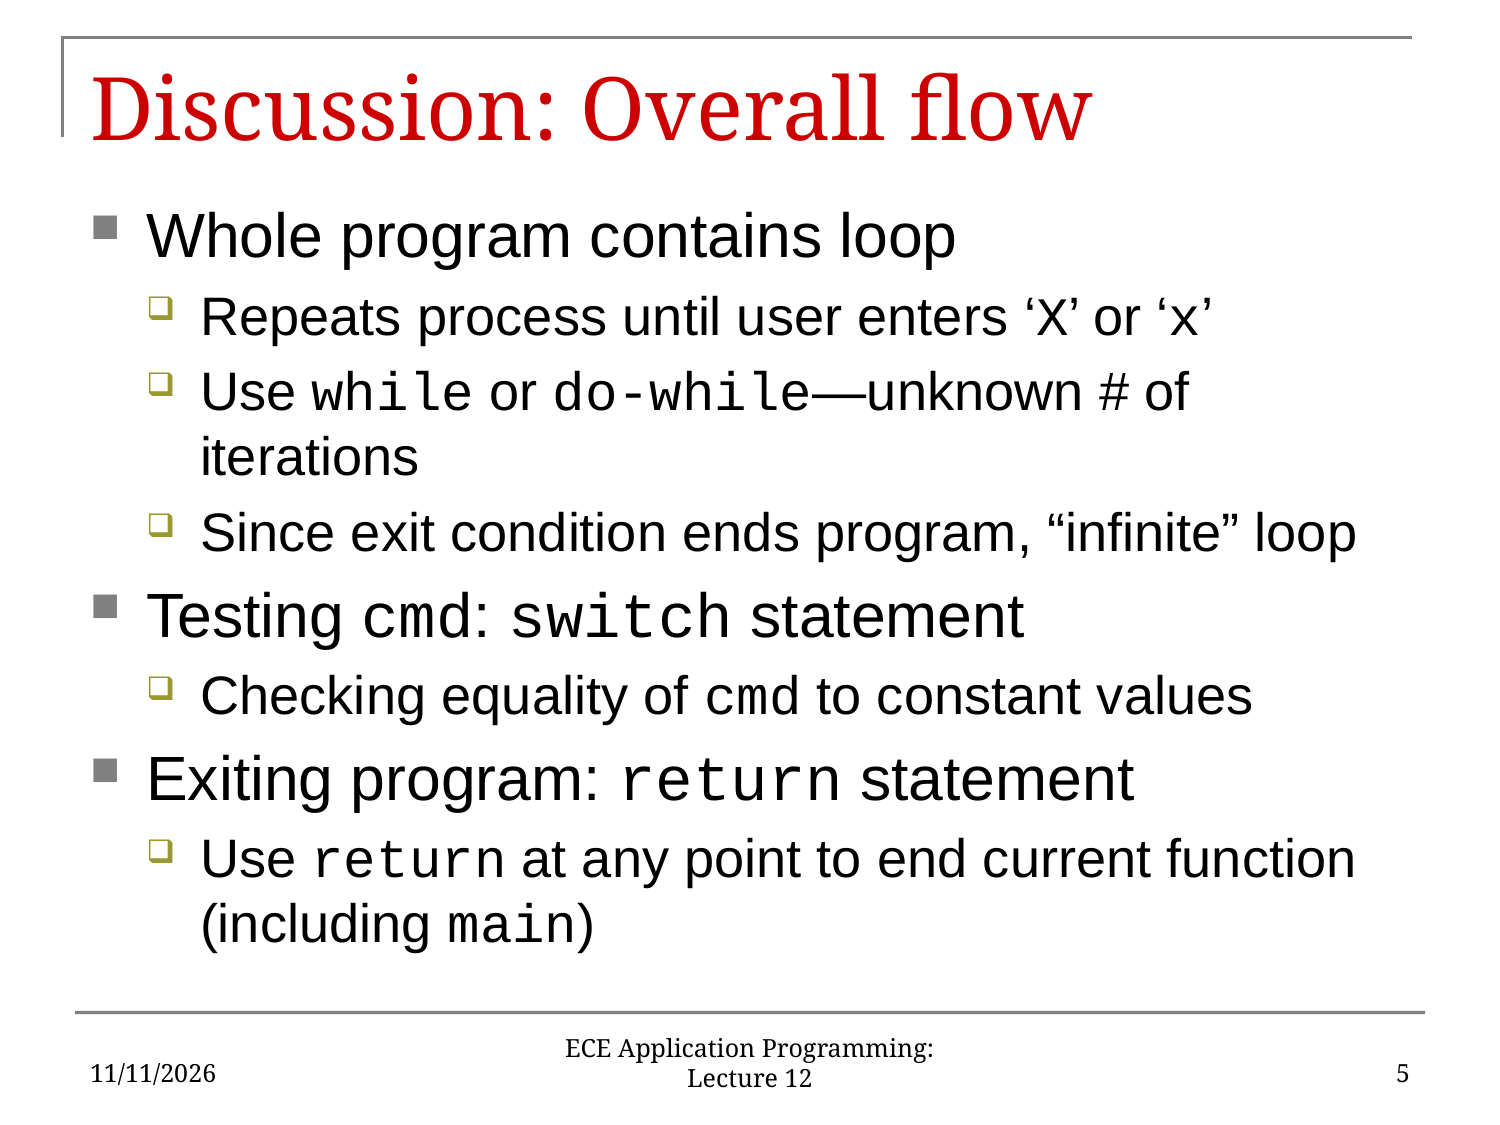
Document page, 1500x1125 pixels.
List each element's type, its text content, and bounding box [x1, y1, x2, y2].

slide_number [74, 1023, 426, 1100]
list Whole program contains loop Repeats process until user enters ‘X’ or ‘x’ Use while or do-while—unknown # of iterations Since exit condition ends program, “infinite” loop Testing cmd: switch statement Checking equality of cmd to constant values Exiting program: return statement Use return at any point to end current function (including main) [75, 187, 1425, 1006]
slide_number 5 [1074, 1023, 1426, 1100]
title Discussion: Overall flow [75, 45, 1425, 163]
footer ECE Application Programming: Lecture 12 [512, 1024, 988, 1101]
